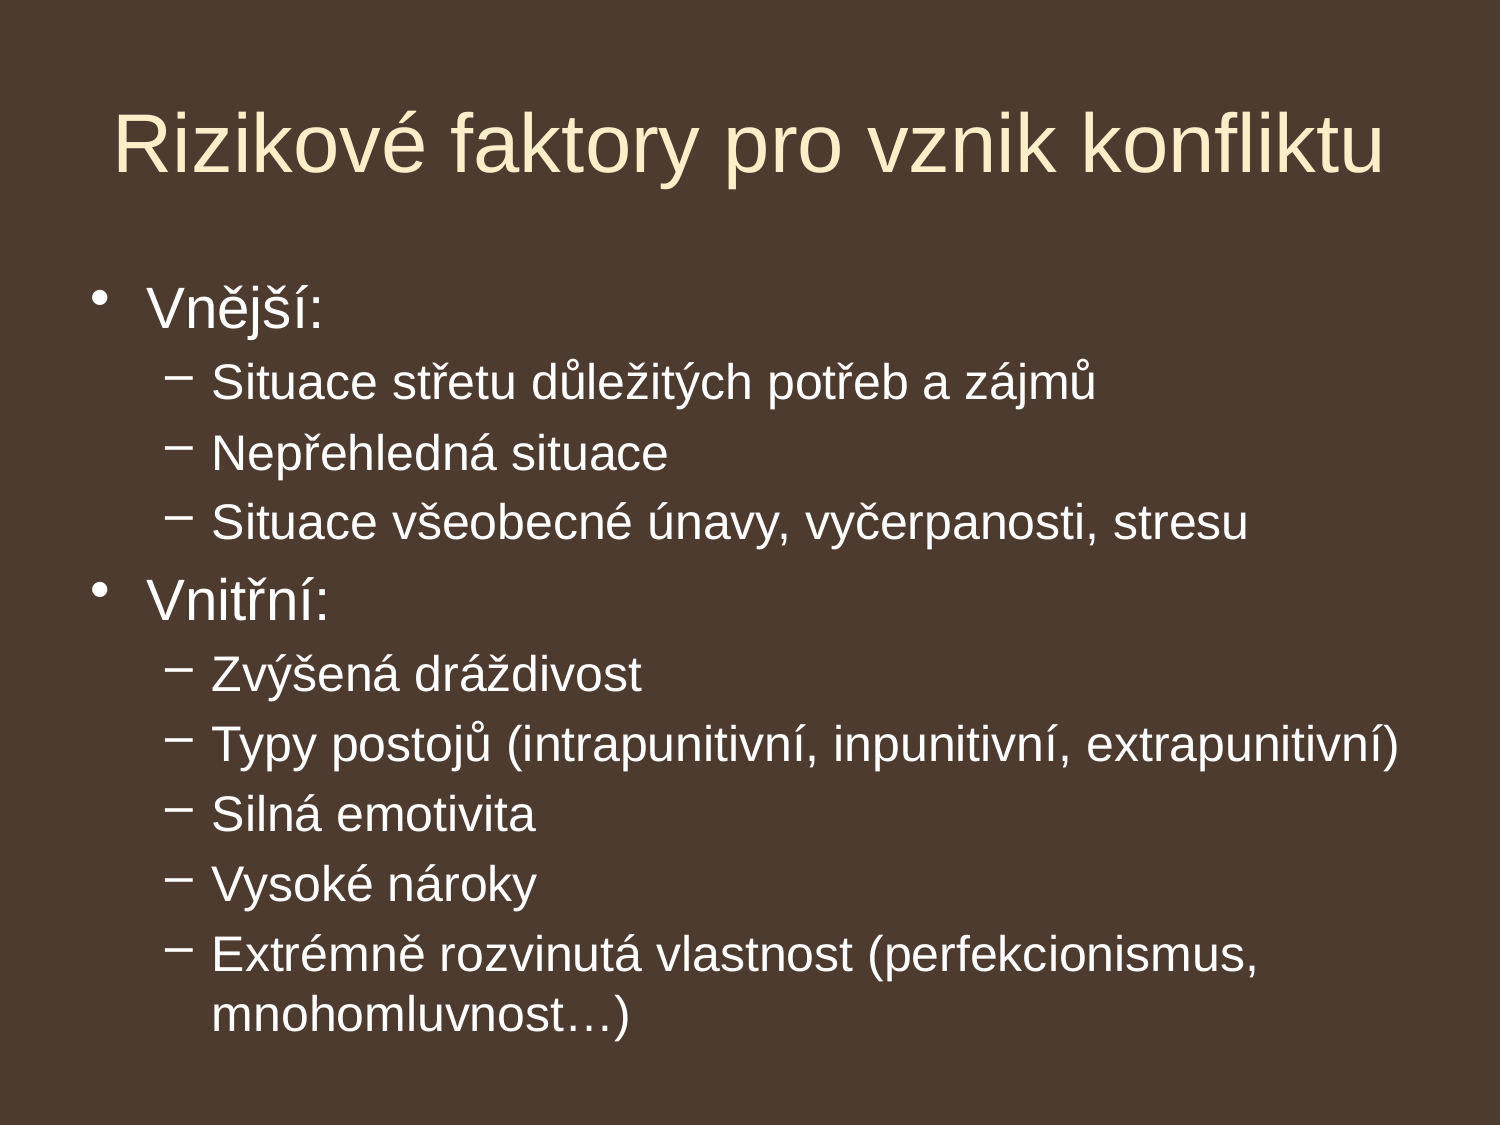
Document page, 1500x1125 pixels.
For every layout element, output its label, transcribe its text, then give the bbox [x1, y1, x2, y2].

list Vnější: Situace střetu důležitých potřeb a zájmů Nepřehledná situace Situace všeobecné únavy, vyčerpanosti, stresu Vnitřní: Zvýšená dráždivost Typy postojů (intrapunitivní, inpunitivní, extrapunitivní) Silná emotivita Vysoké nároky Extrémně rozvinutá vlastnost (perfekcionismus, mnohomluvnost…) [75, 262, 1425, 1005]
title Rizikové faktory pro vznik konfliktu [75, 45, 1425, 233]
